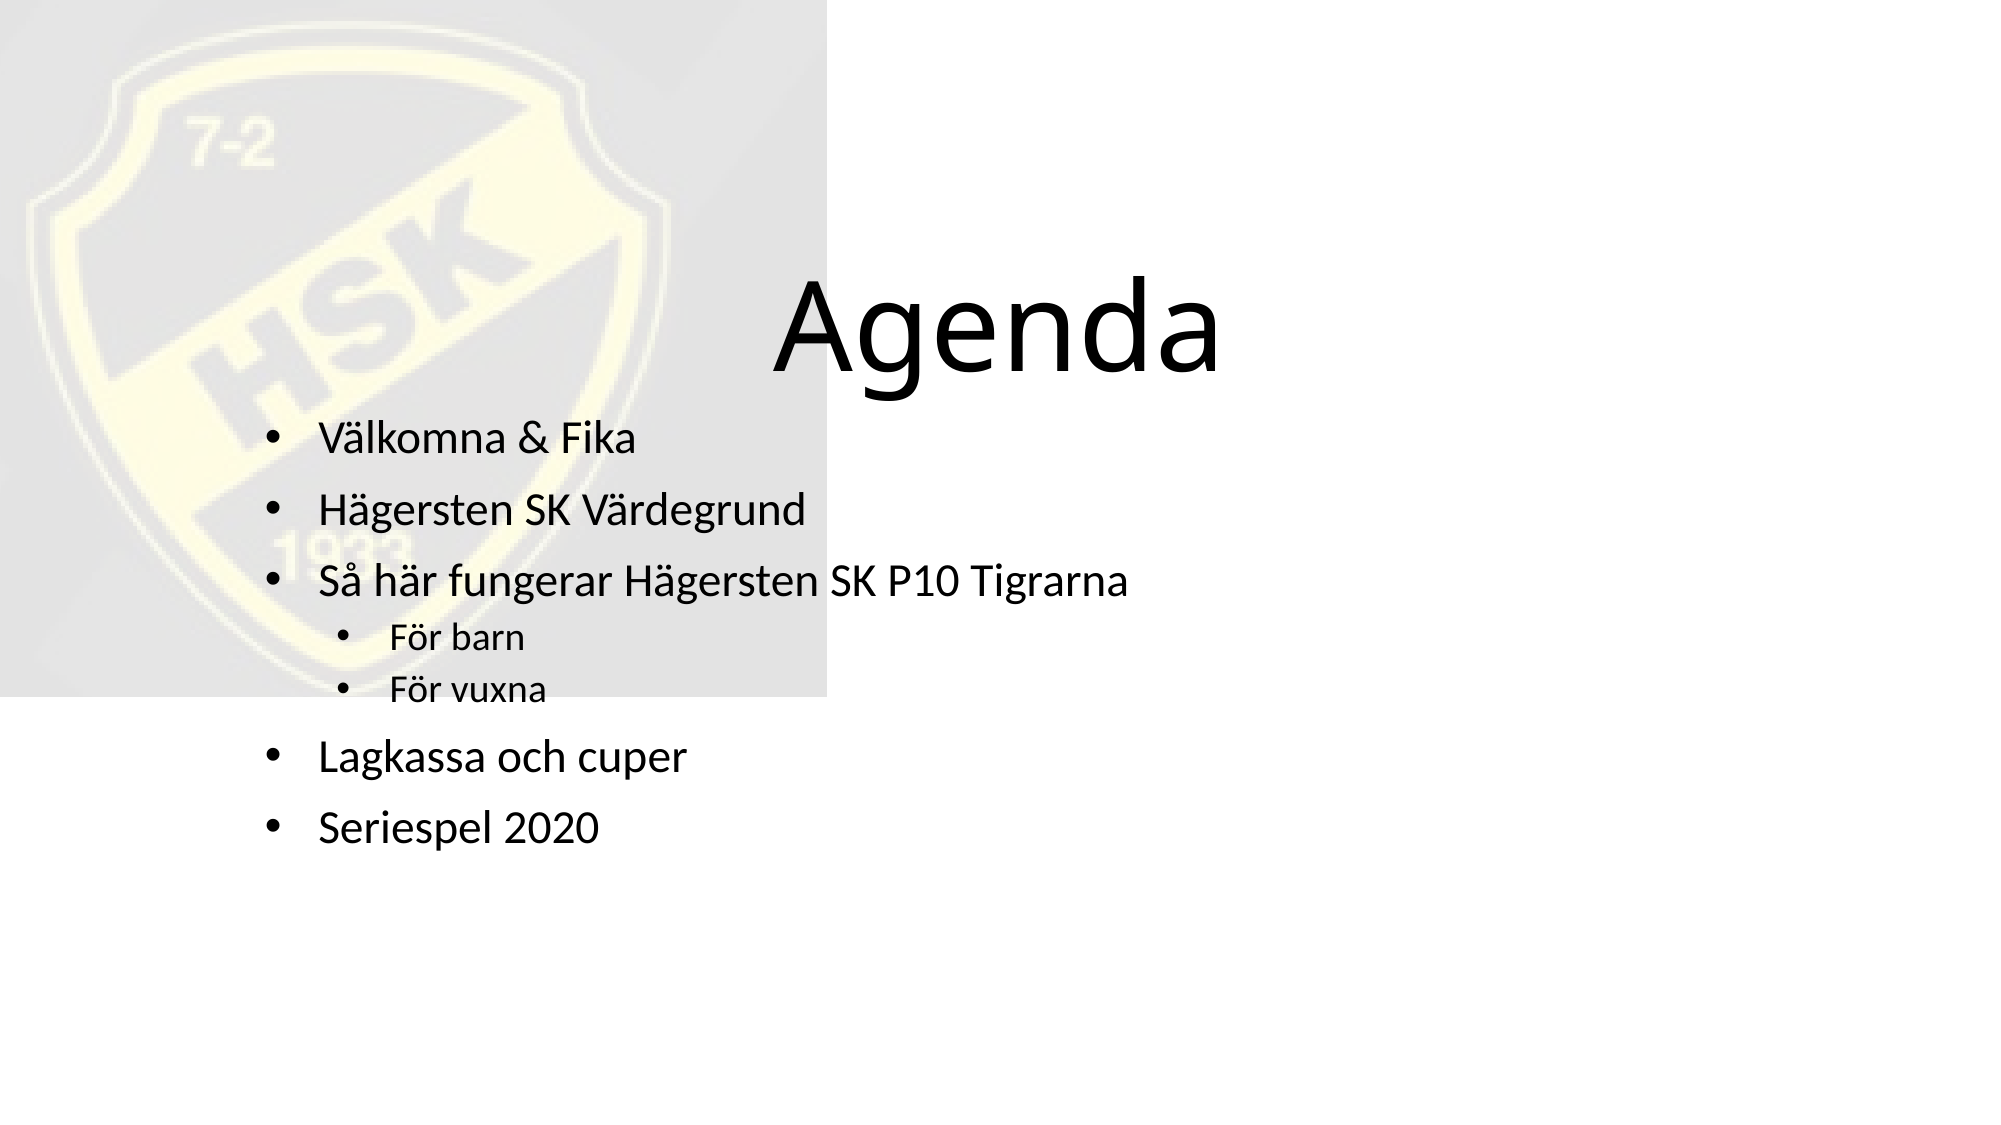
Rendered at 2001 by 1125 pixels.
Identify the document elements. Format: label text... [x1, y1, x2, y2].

subtitle Välkomna & Fika Hägersten SK Värdegrund Så här fungerar Hägersten SK P10 Tigrarna För barn För vuxna Lagkassa och cuper Seriespel 2020 [249, 405, 1750, 863]
title Agenda [827, 184, 1750, 405]
picture [0, 0, 827, 697]
